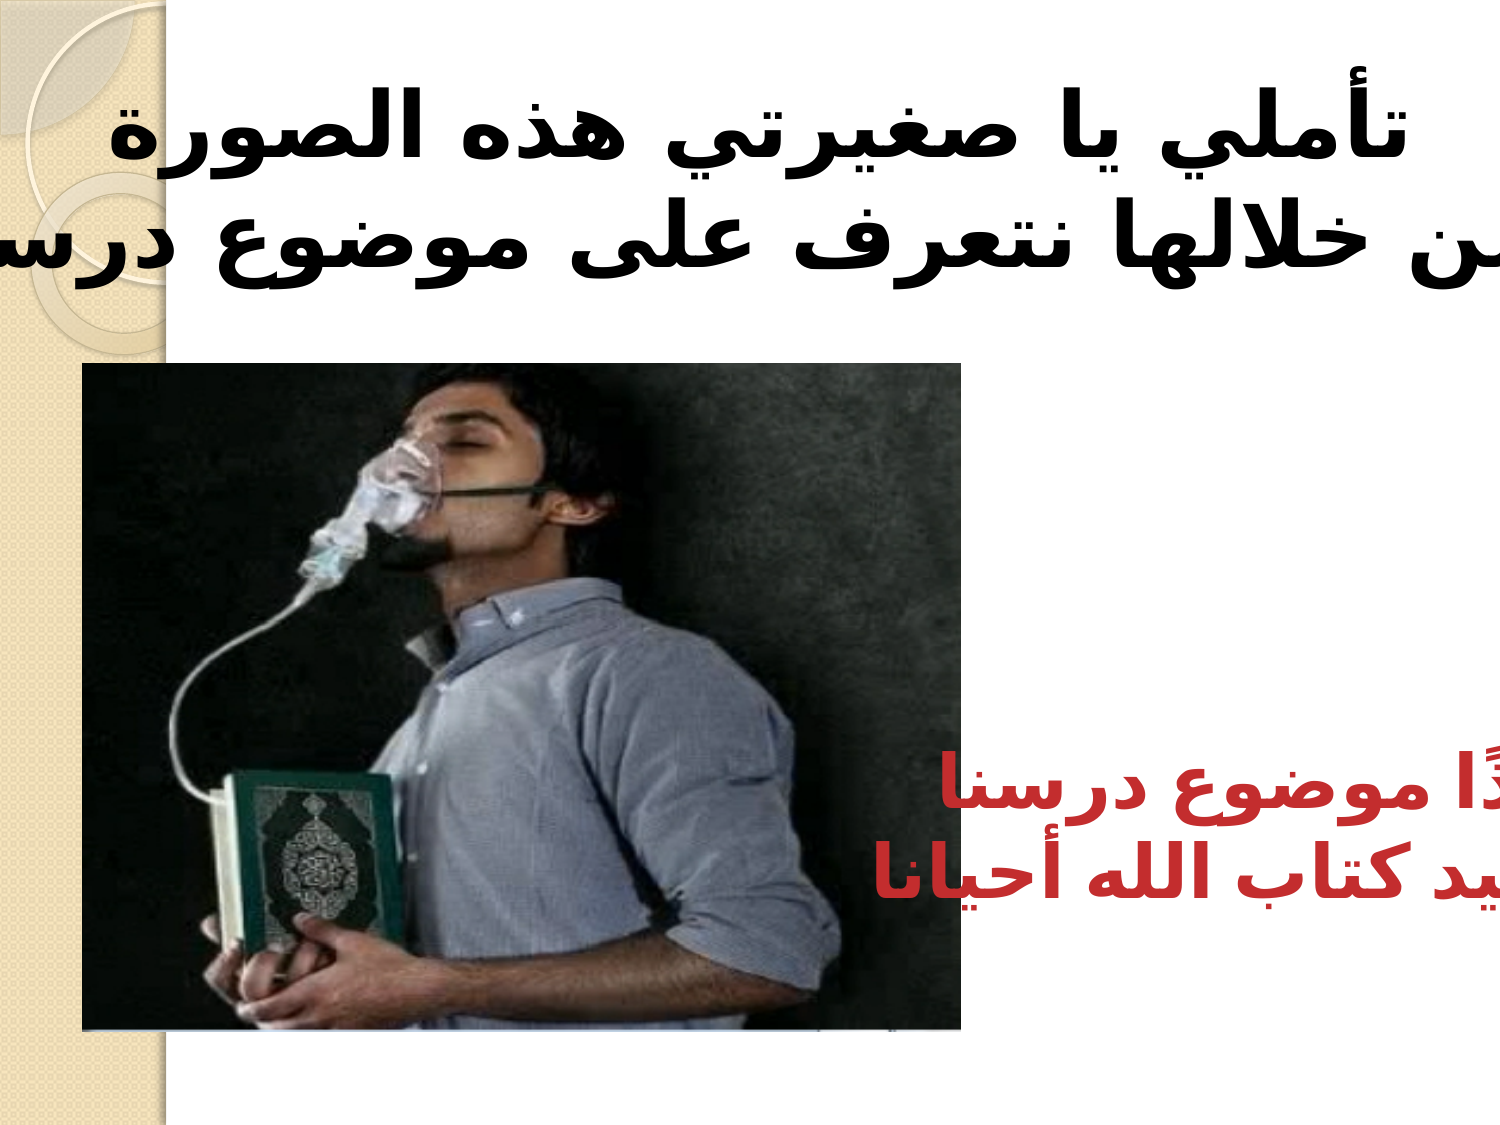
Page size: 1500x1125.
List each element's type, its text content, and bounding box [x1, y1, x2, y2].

text_box تأملي يا صغيرتي هذه الصورة ومن خلالها نتعرف على موضوع درسنا [0, 58, 1500, 294]
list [81, 363, 962, 1032]
text_box إذًا موضوع درسنا نشيد كتاب الله أحيانا [968, 726, 1500, 922]
